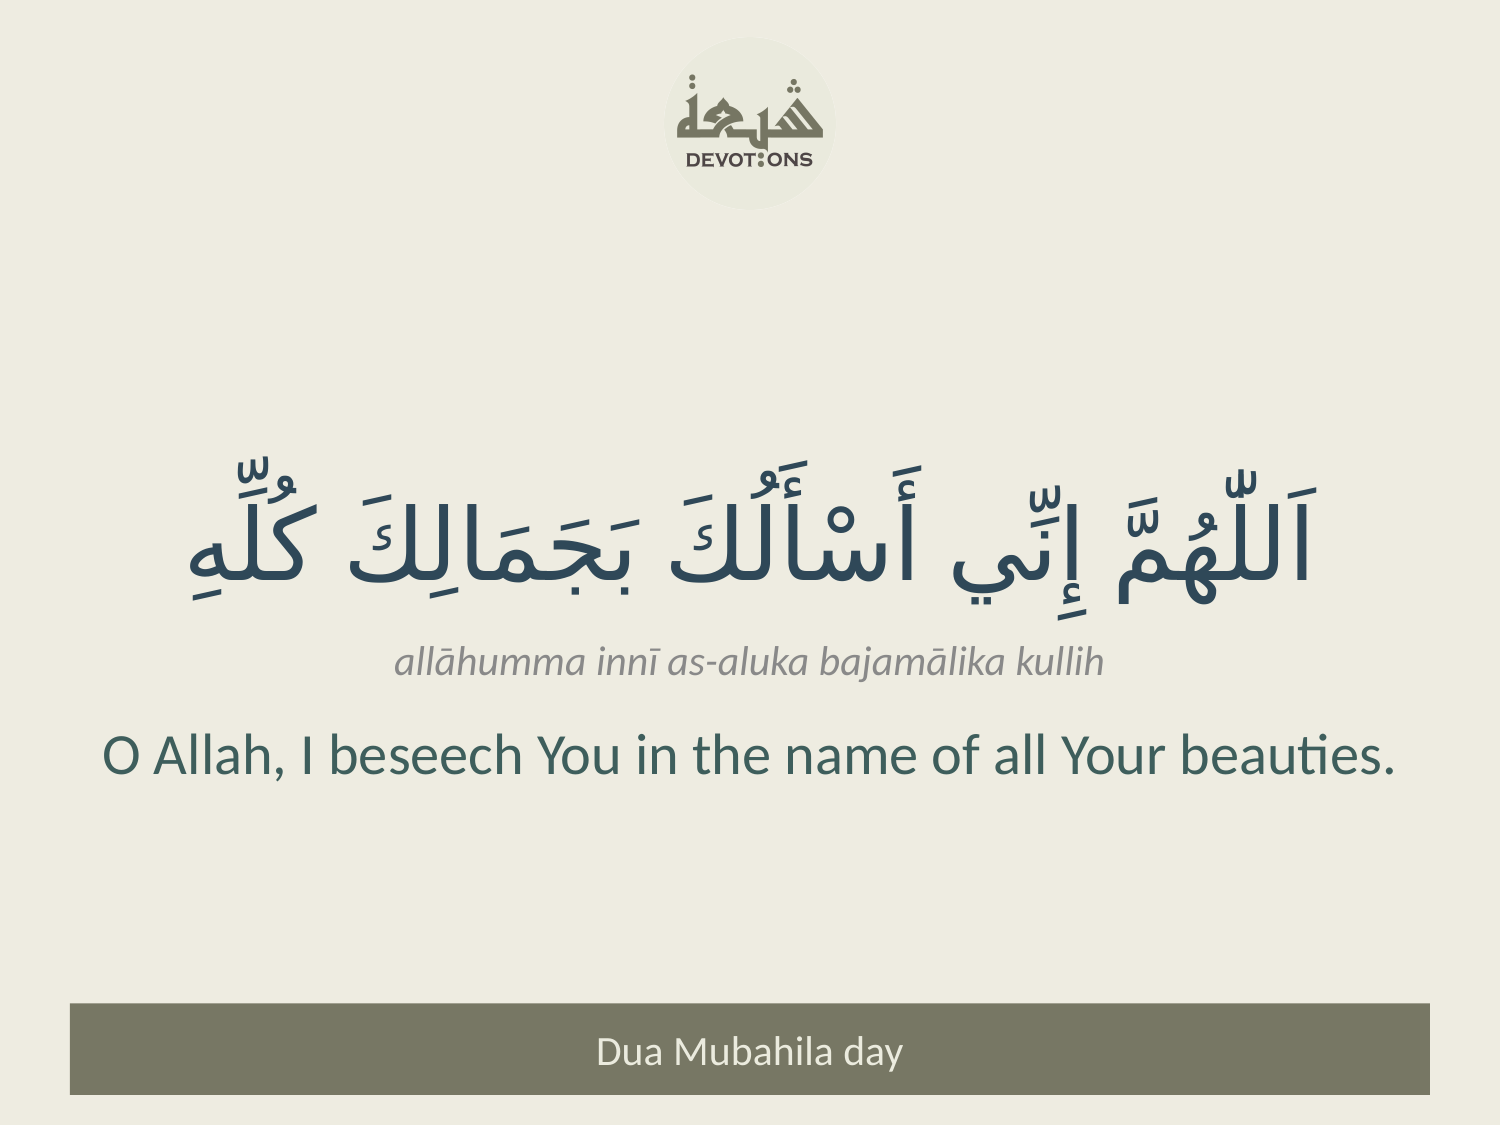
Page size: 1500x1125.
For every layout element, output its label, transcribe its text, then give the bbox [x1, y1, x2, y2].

list Dua Mubahila day [69, 1003, 1430, 1095]
picture [656, 29, 844, 203]
list اَللّٰهُمَّ إِنِّي أَسْأَلُكَ بَجَمَالِكَ كُلِّهِ allāhumma innī as-aluka bajamālika kullih O Allah, I beseech You in the name of all Your beauties. [69, 203, 1430, 1003]
